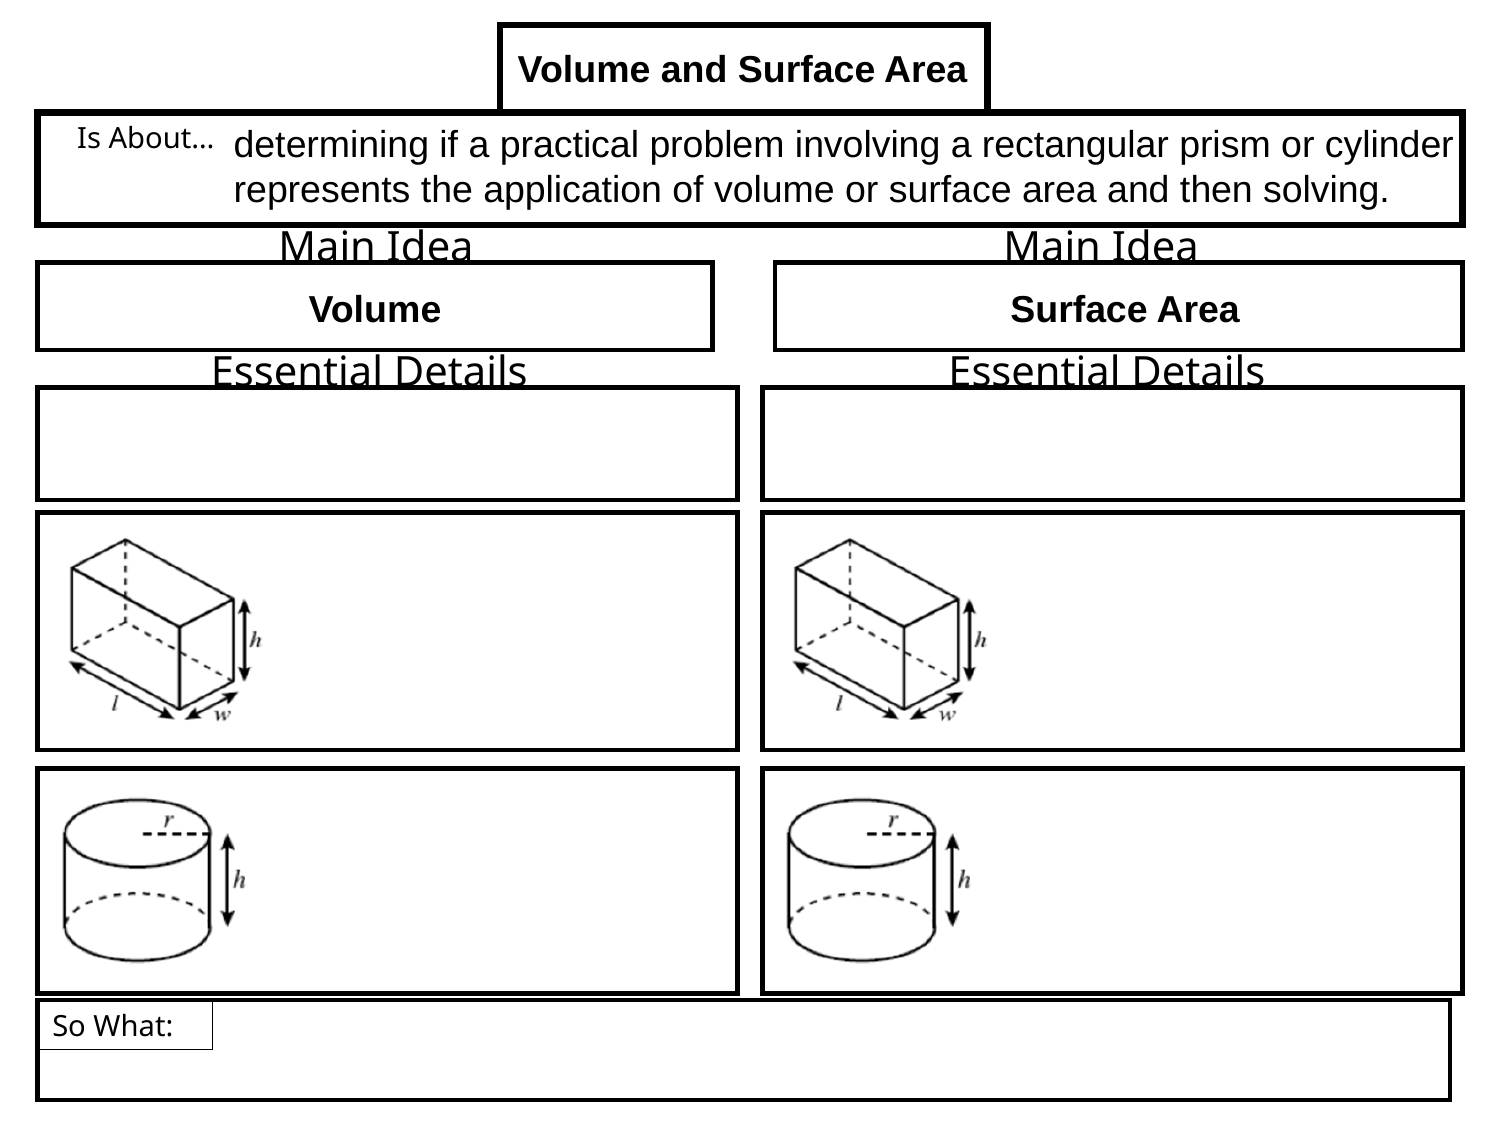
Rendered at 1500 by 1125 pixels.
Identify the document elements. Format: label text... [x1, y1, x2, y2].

text_box Is About… [62, 112, 219, 163]
text_box [37, 999, 1450, 1100]
text_box Surface Area [800, 277, 1450, 338]
text_box [762, 768, 1463, 994]
text_box Essential Details [196, 338, 544, 403]
text_box [489, 218, 988, 225]
picture [774, 793, 976, 970]
picture [774, 530, 996, 733]
text_box Essential Details [933, 338, 1281, 387]
text_box Volume and Surface Area [500, 37, 985, 98]
picture [49, 793, 251, 970]
text_box [37, 262, 263, 350]
text_box [1214, 262, 1463, 350]
text_box So What: [37, 999, 213, 1050]
text_box [762, 387, 1463, 500]
text_box [774, 262, 988, 350]
picture [49, 530, 271, 733]
text_box Main Idea [263, 218, 489, 277]
text_box [500, 24, 988, 112]
text_box [37, 112, 263, 225]
text_box Volume [74, 277, 675, 338]
text_box determining if a practical problem involving a rectangular prism or cylinder represents the application of volume or surface area and then solving. [219, 112, 1475, 218]
text_box [37, 387, 738, 500]
text_box [37, 512, 738, 750]
text_box [37, 768, 738, 994]
text_box Main Idea [988, 218, 1214, 277]
text_box [1214, 218, 1463, 225]
text_box [762, 512, 1463, 750]
text_box [489, 262, 713, 350]
